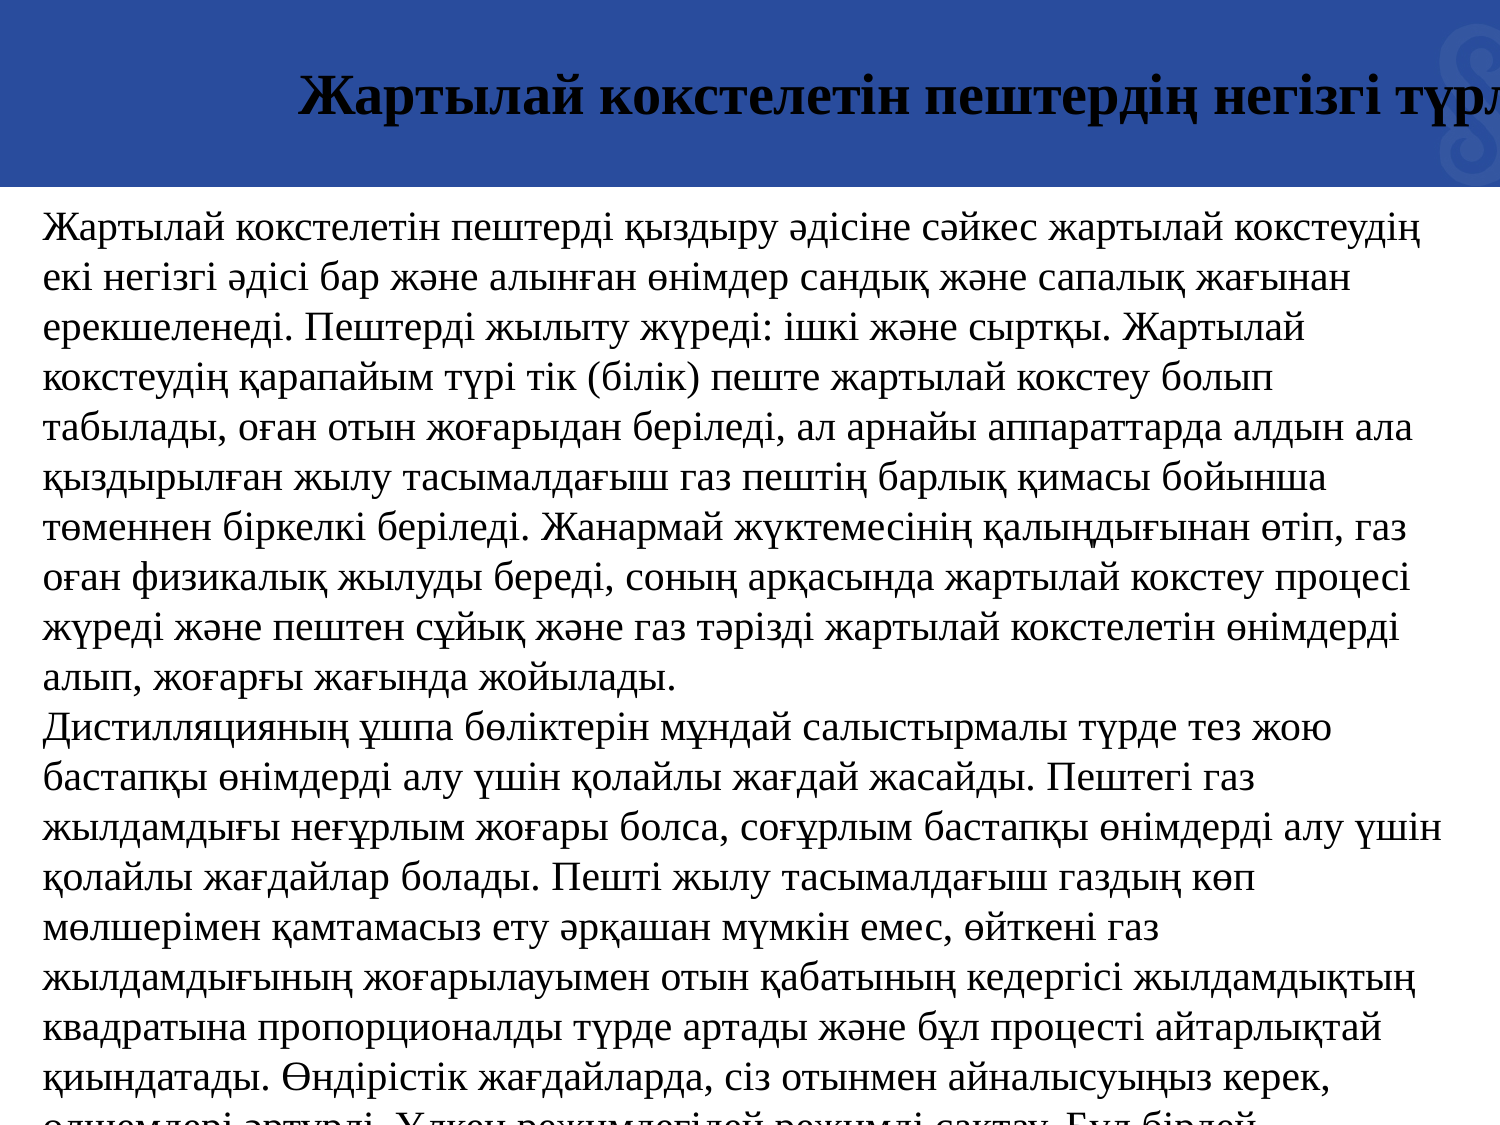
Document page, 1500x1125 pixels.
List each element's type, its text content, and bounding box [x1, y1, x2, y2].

text_box Жартылай кокстелетін пештердің негізгі түрлері [283, 48, 1500, 134]
text_box Жартылай кокстелетін пештерді қыздыру әдісіне сәйкес жартылай кокстеудің екі негізгі әдісі бар және алынған өнімдер сандық және сапалық жағынан ерекшеленеді. Пештерді жылыту жүреді: ішкі және сыртқы. Жартылай кокстеудің қарапайым түрі тік (білік) пеште жартылай кокстеу болып табылады, оған отын жоғарыдан беріледі, ал арнайы аппараттарда алдын ала қыздырылған жылу тасымалдағыш газ пештің барлық қимасы бойынша төменнен біркелкі беріледі. Жанармай жүктемесінің қалыңдығынан өтіп, газ оған физикалық жылуды береді, соның арқасында жартылай кокстеу процесі жүреді және пештен сұйық және газ тәрізді жартылай кокстелетін өнімдерді алып, жоғарғы жағында жойылады. Дистилляцияның ұшпа бөліктерін мұндай салыстырмалы түрде тез жою бастапқы өнімдерді алу үшін қолайлы жағдай жасайды. Пештегі газ жылдамдығы неғұрлым жоғары болса, соғұрлым бастапқы өнімдерді алу үшін қолайлы жағдайлар болады. Пешті жылу тасымалдағыш газдың көп мөлшерімен қамтамасыз ету әрқашан мүмкін емес, өйткені газ жылдамдығының жоғарылауымен отын қабатының кедергісі жылдамдықтың квадратына пропорционалды түрде артады және бұл процесті айтарлықтай қиындатады. Өндірістік жағдайларда, сіз отынмен айналысуыңыз керек, өлшемдері әртүрлі. Үлкен режимдегідей режимді сақтау. Бұл бірдей себептермен шағын отындар үшін де мүмкін емес. Ең көп таралған жылу тасымалдағышы - сол жартылай кокс зауытында өндірілетін газ. [27, 191, 1473, 1125]
picture [0, 0, 1500, 1125]
